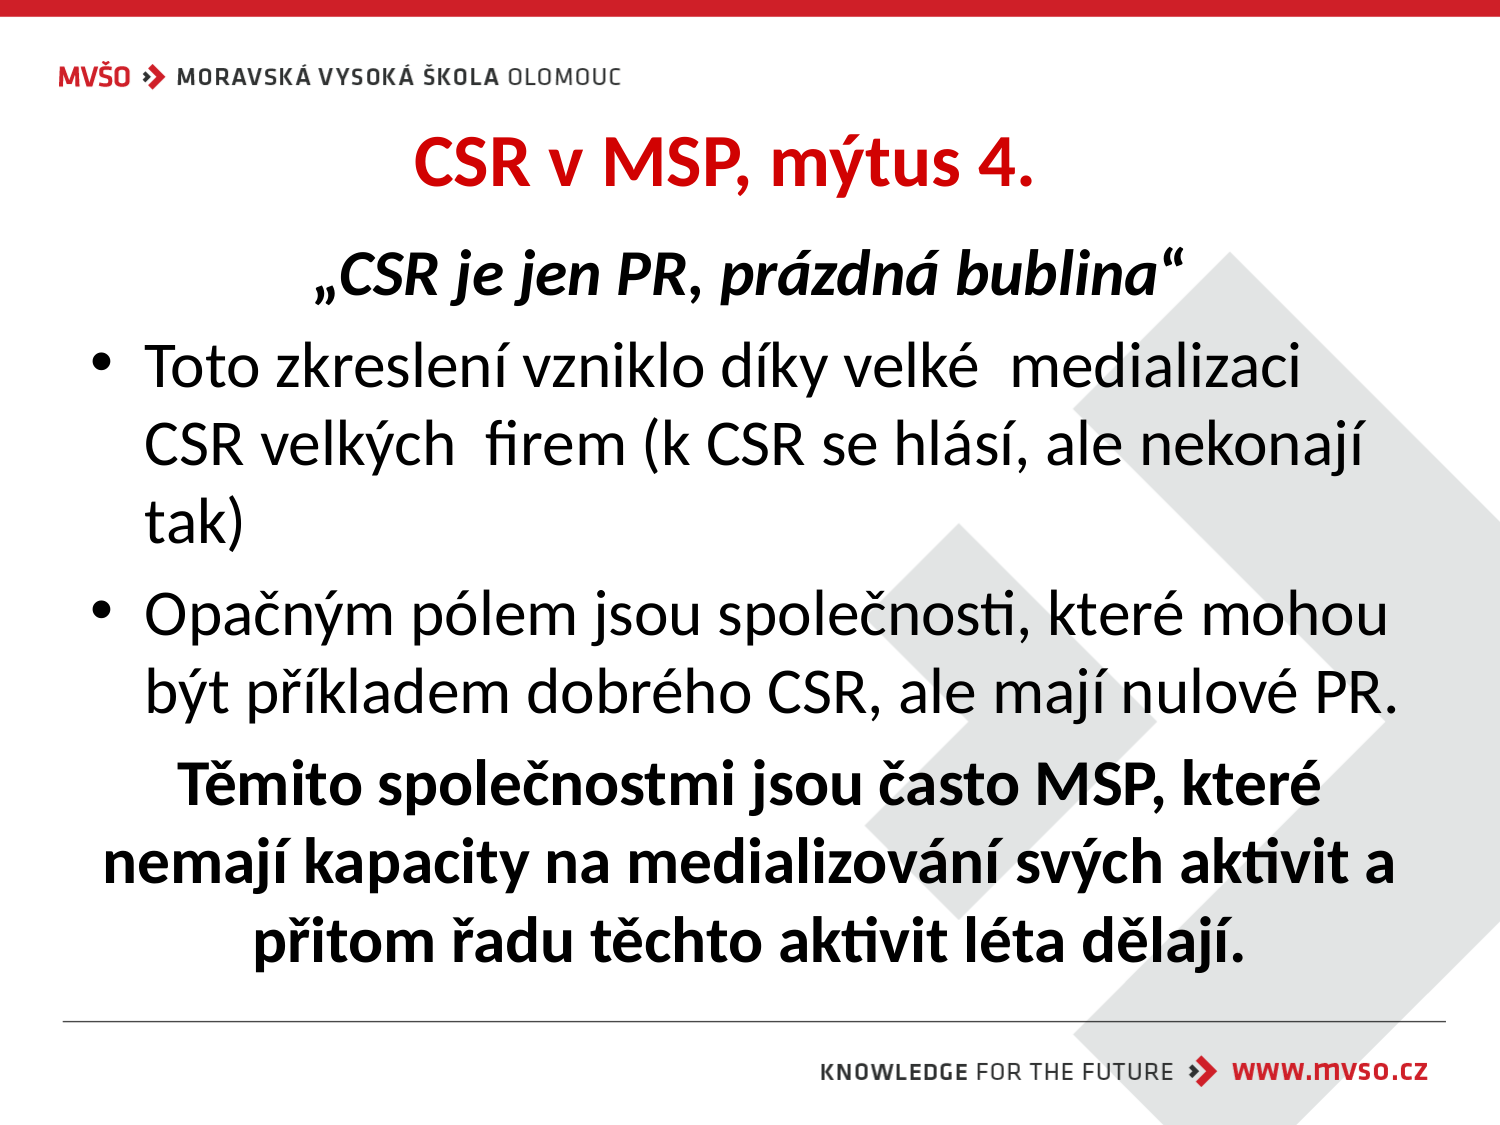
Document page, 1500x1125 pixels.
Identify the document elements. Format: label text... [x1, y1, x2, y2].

list „CSR je jen PR, prázdná bublina“ Toto zkreslení vzniklo díky velké medializaci CSR velkých firem (k CSR se hlásí, ale nekonají tak) Opačným pólem jsou společnosti, které mohou být příkladem dobrého CSR, ale mají nulové PR. Těmito společnostmi jsou často MSP, které nemají kapacity na medializování svých aktivit a přitom řadu těchto aktivit léta dělají. [75, 222, 1425, 1063]
title CSR v MSP, mýtus 4. [26, 62, 1425, 251]
picture [0, 0, 1500, 1125]
